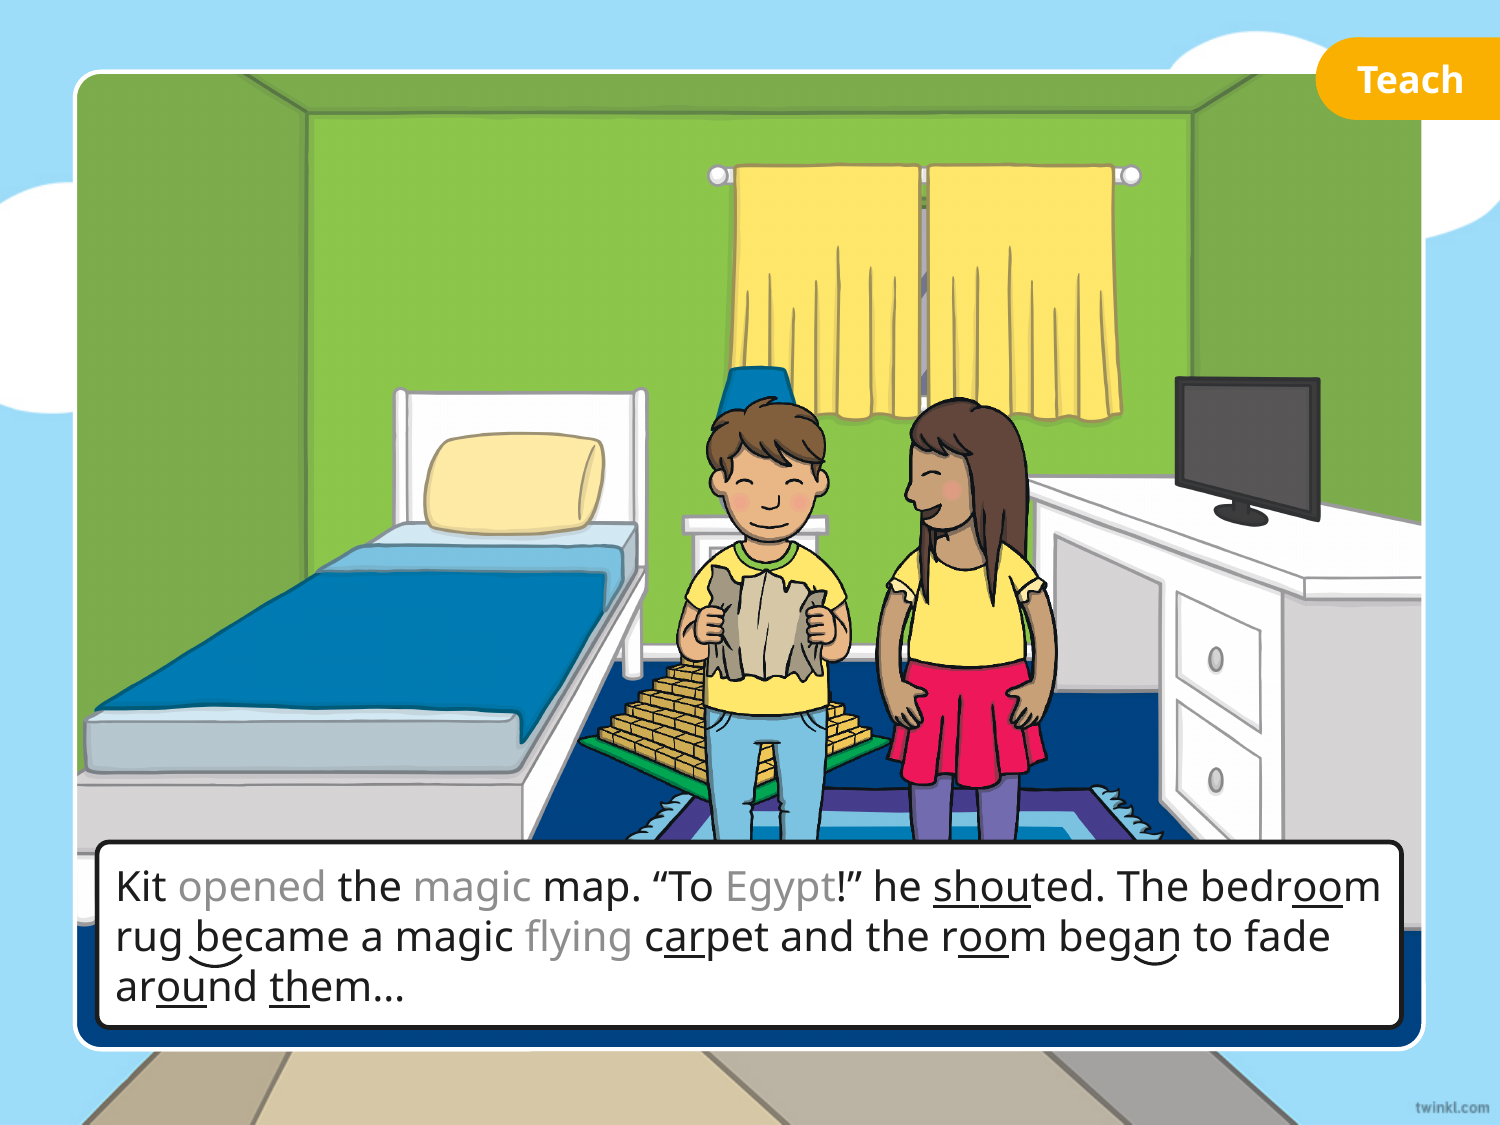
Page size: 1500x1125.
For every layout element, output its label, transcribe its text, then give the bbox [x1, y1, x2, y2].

picture [576, 396, 1058, 921]
picture [0, 0, 1500, 1125]
text_box [73, 70, 1425, 1051]
text_box [189, 929, 242, 967]
text_box [1134, 934, 1177, 965]
text_box Kit opened the magic map. “To Egypt!” he sh outed. The bedroom rug became a magic flying carpet and the room began to fade around them… [96, 840, 1403, 1029]
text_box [1315, 37, 1500, 120]
